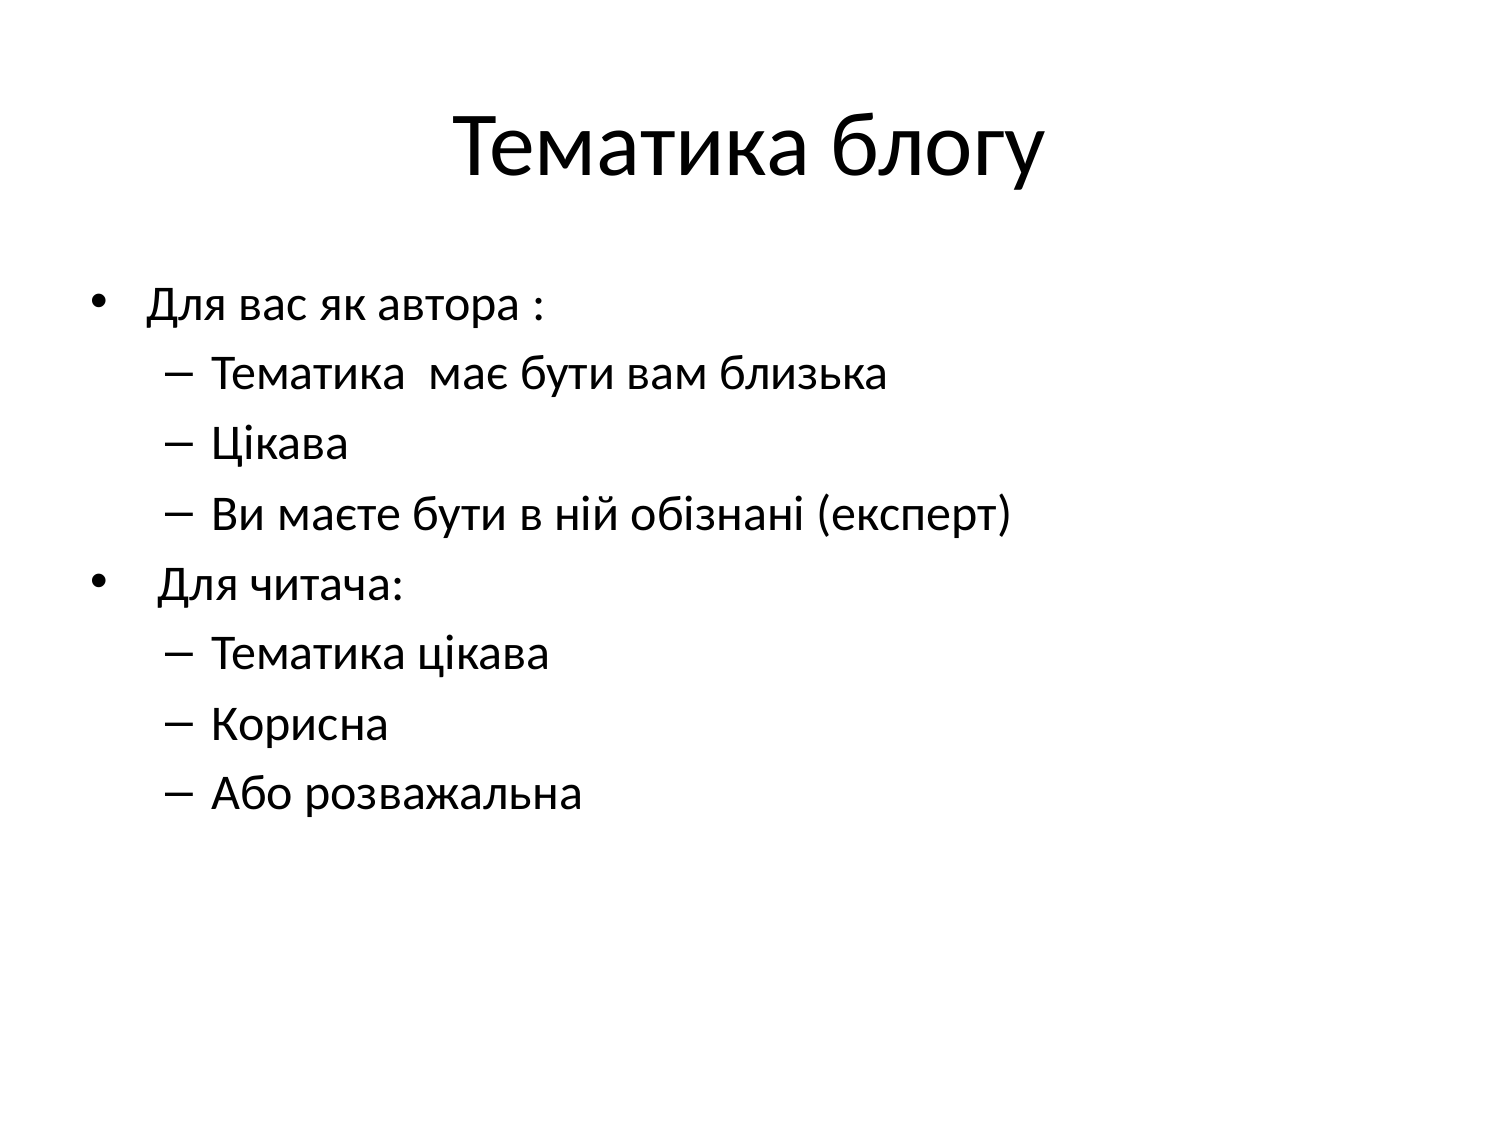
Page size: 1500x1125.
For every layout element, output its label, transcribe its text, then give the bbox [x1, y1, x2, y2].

list Для вас як автора : Тематика має бути вам близька Цікава Ви маєте бути в ній обізнані (експерт) Для читача: Тематика цікава Корисна Або розважальна [75, 262, 1425, 1005]
title Тематика блогу [75, 45, 1425, 233]
